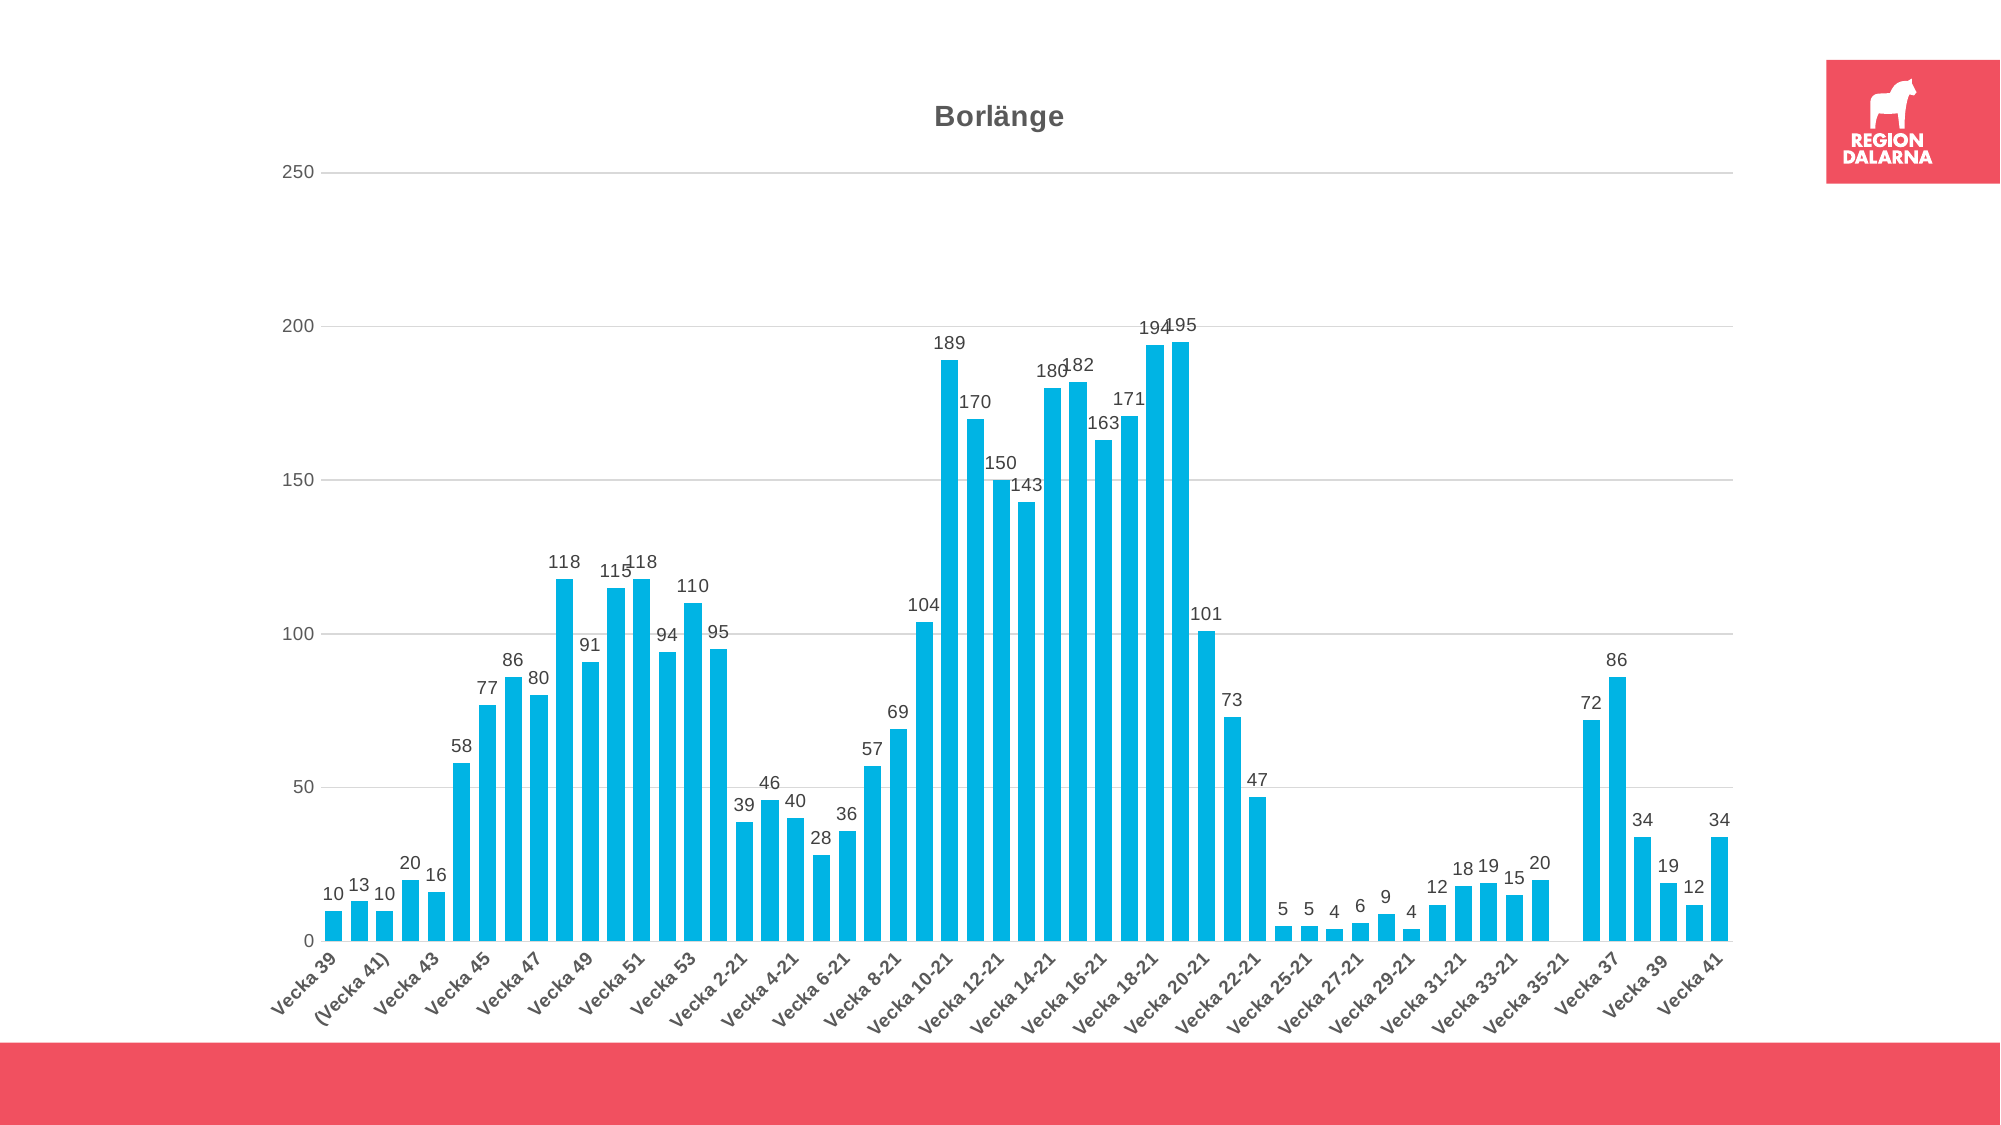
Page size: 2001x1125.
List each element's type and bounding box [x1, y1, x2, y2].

chart [236, 63, 1764, 1062]
